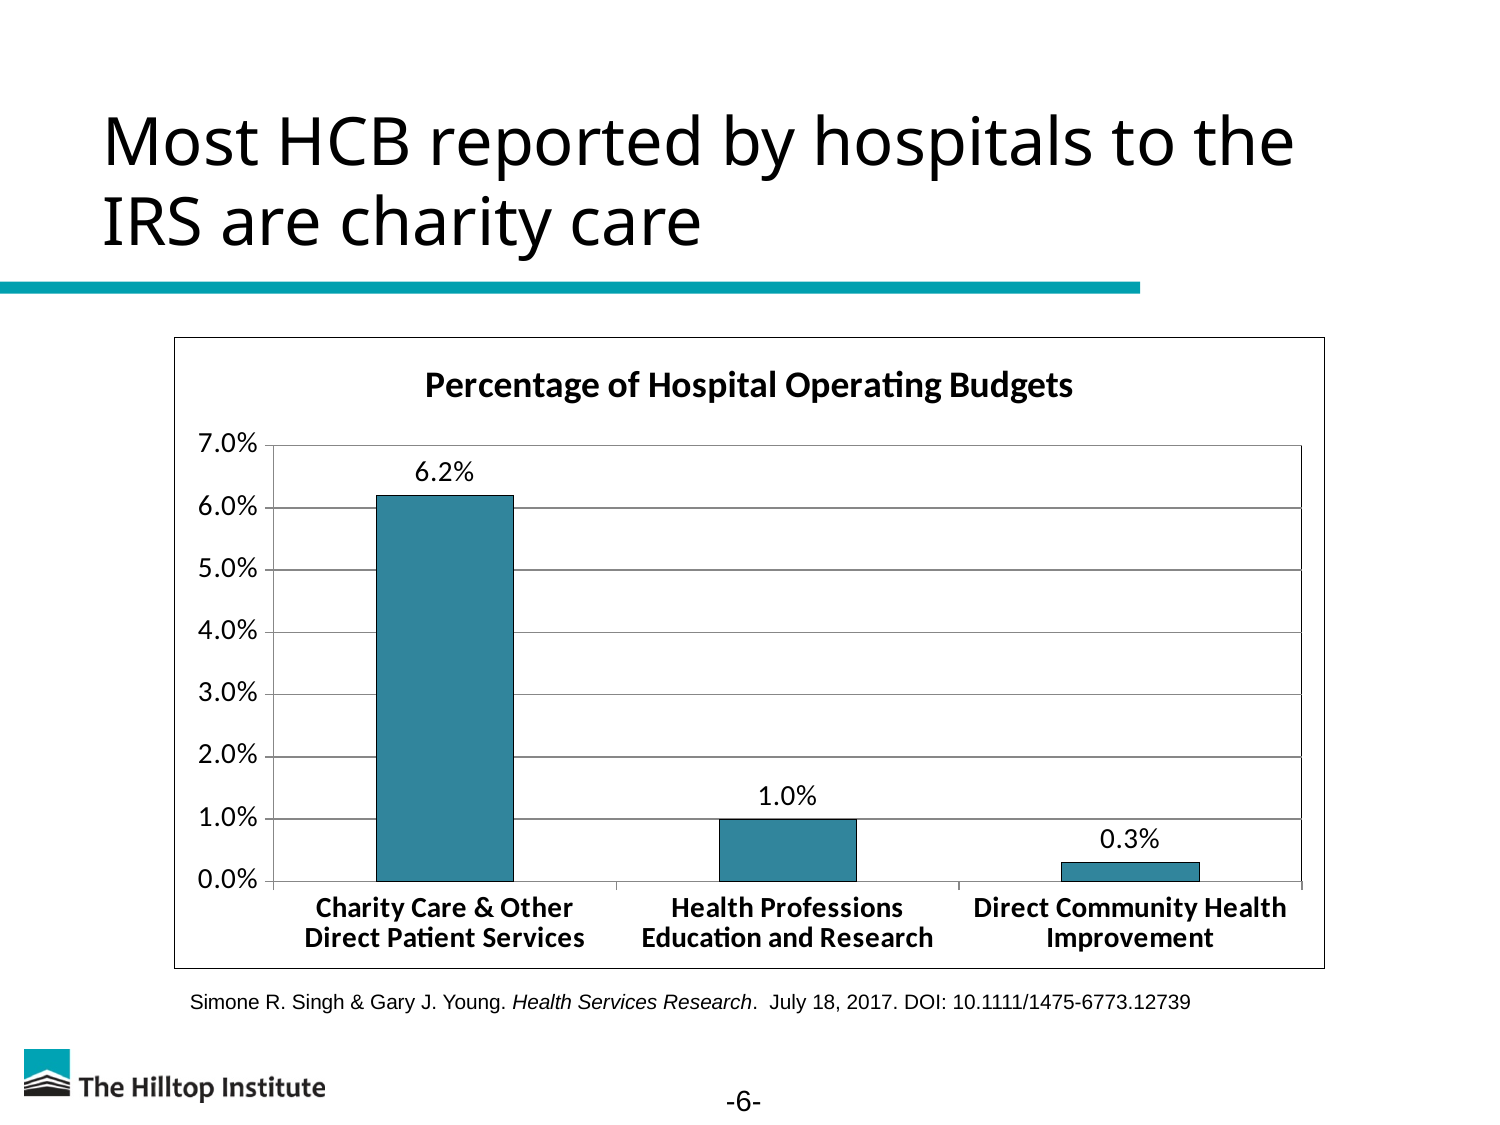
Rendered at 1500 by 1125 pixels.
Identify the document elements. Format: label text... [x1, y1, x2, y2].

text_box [174, 337, 1326, 1026]
title Most HCB reported by hospitals to the IRS are charity care [87, 51, 1326, 267]
picture [24, 1049, 325, 1103]
slide_number -6- [587, 1049, 901, 1125]
